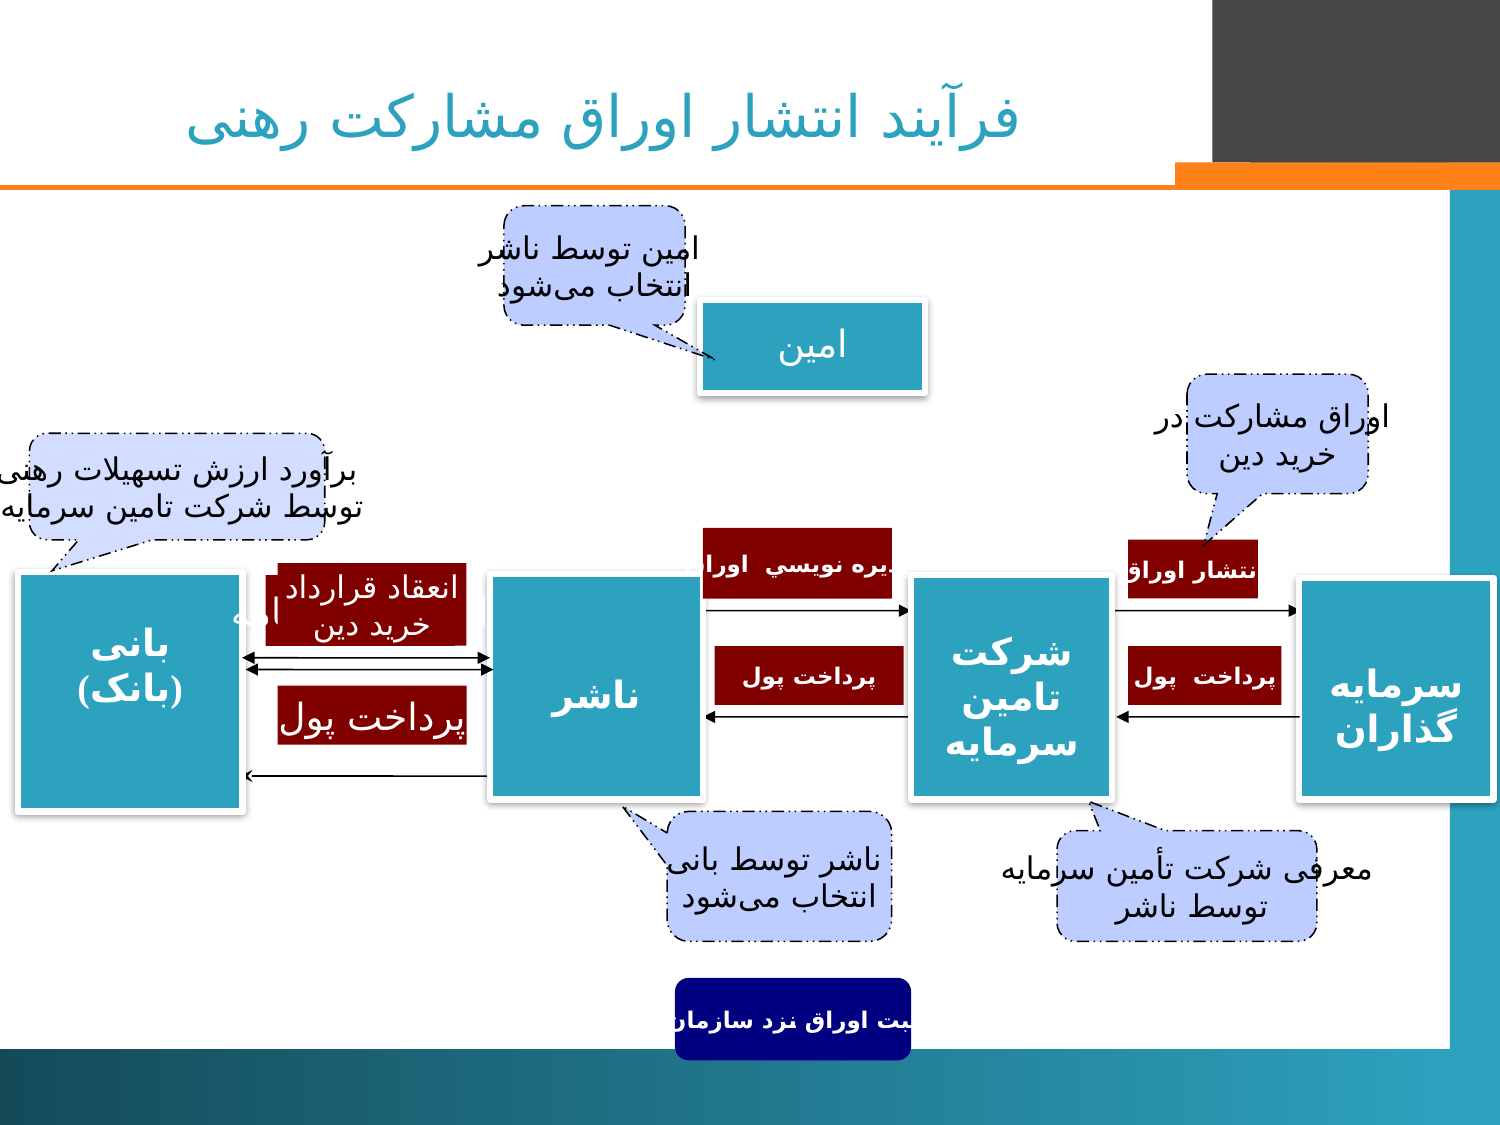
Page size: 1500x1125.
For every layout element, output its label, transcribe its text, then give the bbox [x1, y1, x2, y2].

text_box [1116, 710, 1300, 724]
text_box ثبت اوراق نزد سازمان [674, 977, 912, 1061]
text_box انتشار اوراق [1128, 539, 1258, 599]
text_box [710, 710, 903, 724]
text_box [1119, 604, 1291, 617]
text_box معرفی شرکت تأمین سرمایه توسط ناشر [1057, 801, 1317, 942]
text_box سرمایه گذاران [1296, 575, 1497, 803]
text_box اوراق مشارکت در خرید دین [1187, 374, 1369, 546]
text_box امین توسط ناشر انتخاب می‌شود [503, 205, 716, 361]
text_box بانی (بانک) [15, 569, 246, 815]
text_box ناشر توسط بانی انتخاب می‌شود [622, 805, 892, 942]
text_box شرکت تامین سرمایه [908, 572, 1115, 803]
text_box پرداخت پول [714, 646, 904, 705]
text_box پرداخت پول [277, 685, 467, 745]
text_box [245, 663, 494, 676]
text_box انعقاد تفاهم نامه [265, 575, 277, 646]
text_box [710, 604, 903, 617]
text_box انعقاد قرارداد خريد دين [277, 563, 467, 646]
text_box ناشر [487, 571, 706, 803]
text_box فرآیند انتشار اوراق مشارکت رهنی [237, 78, 970, 150]
text_box [242, 651, 491, 665]
text_box برآورد ارزش تسهیلات رهنی توسط شرکت تامین سرمایه [29, 433, 325, 571]
text_box امین [697, 297, 928, 396]
text_box پذيره نويسي اوراق [702, 527, 892, 599]
text_box پرداخت پول [1128, 646, 1282, 705]
slide_number 6 [1074, 1034, 1426, 1076]
